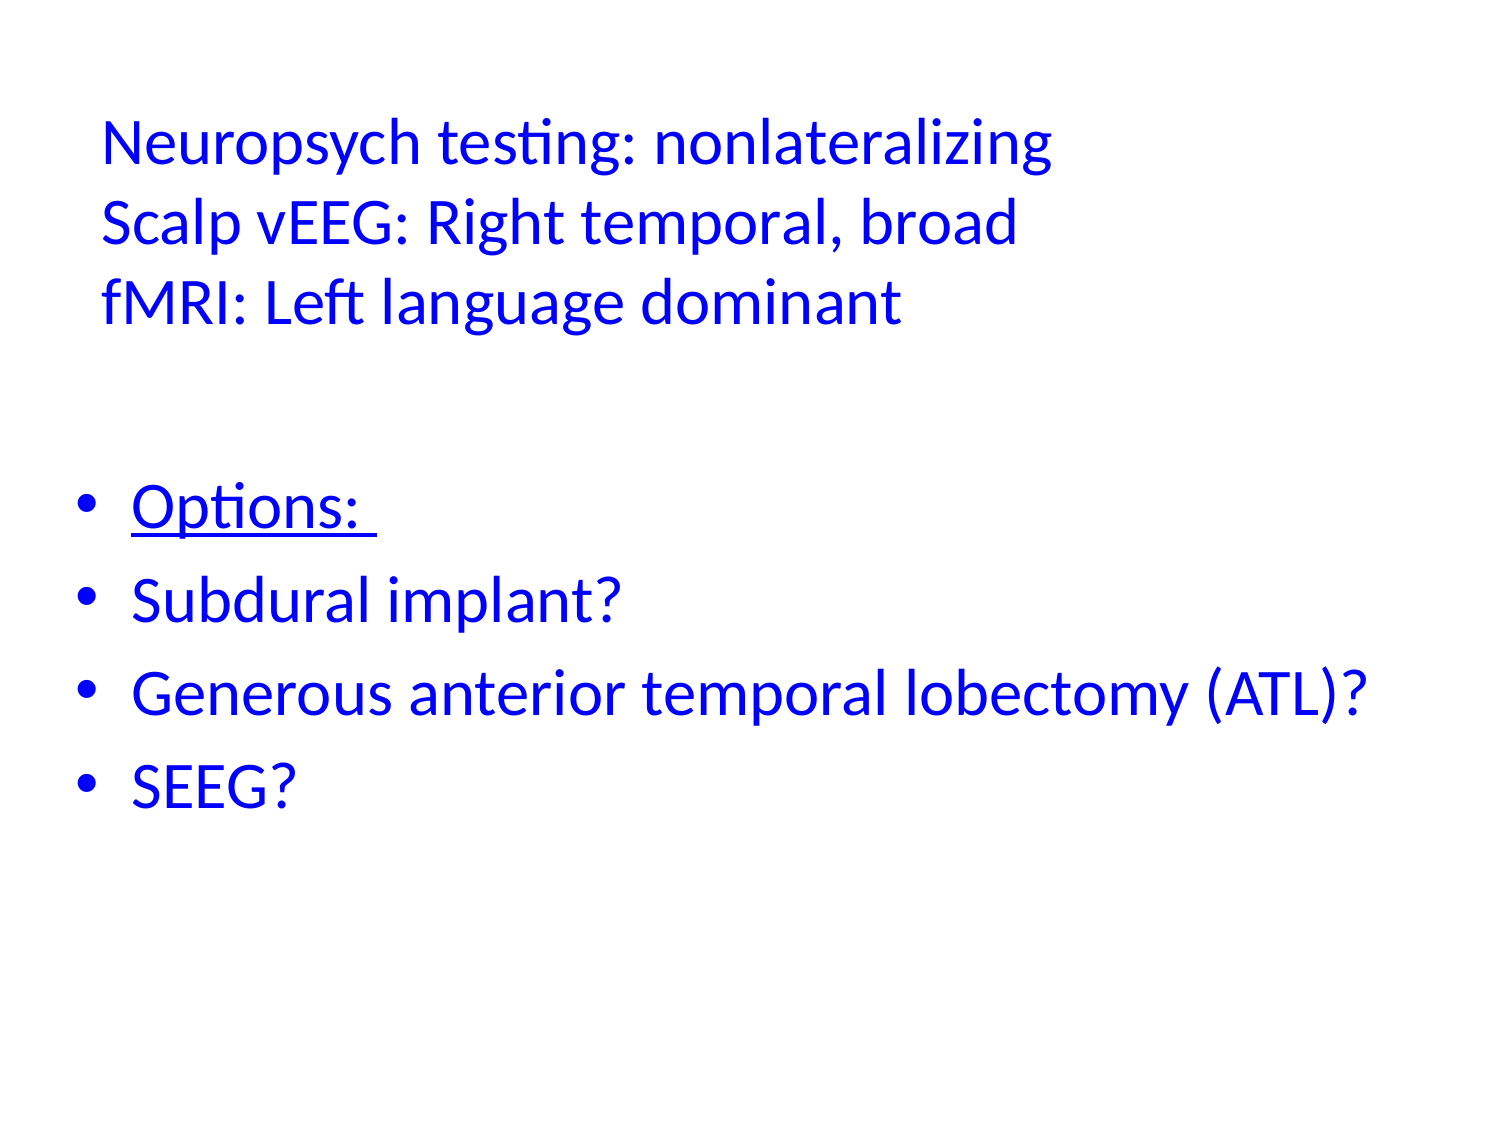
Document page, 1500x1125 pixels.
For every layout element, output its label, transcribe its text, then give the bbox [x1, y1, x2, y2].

list Options: Subdural implant? Generous anterior temporal lobectomy (ATL)? SEEG? [60, 454, 1411, 1125]
title Neuropsych testing: nonlateralizing Scalp vEEG: Right temporal, broad fMRI: Left language dominant [86, 124, 1437, 312]
